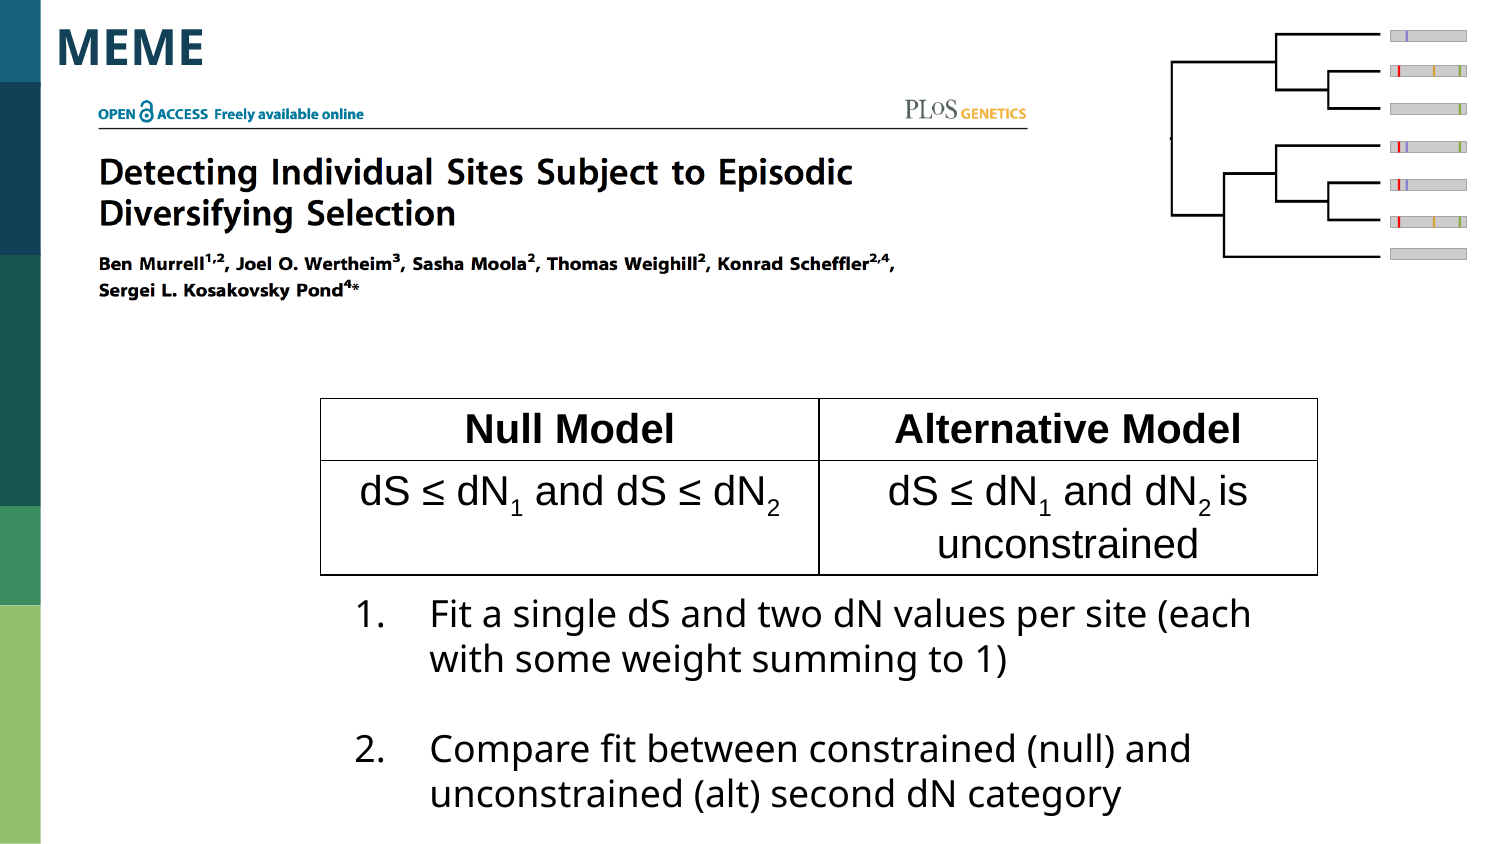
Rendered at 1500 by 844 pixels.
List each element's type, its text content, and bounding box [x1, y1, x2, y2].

table_header Null Model [321, 399, 818, 460]
text_box Fit a single dS and two dN values per site (each with some weight summing to 1) Compare fit between constrained (null) and unconstrained (alt) second dN category [339, 582, 1318, 844]
table_cell dS ≤ dN1 and dN2 is unconstrained [820, 461, 1317, 574]
table_header Alternative Model [820, 399, 1317, 460]
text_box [1167, 30, 1467, 260]
text_box MEME [40, 0, 1500, 146]
table_cell dS ≤ dN1 and dS ≤ dN2 [321, 461, 818, 574]
picture [84, 92, 1051, 306]
